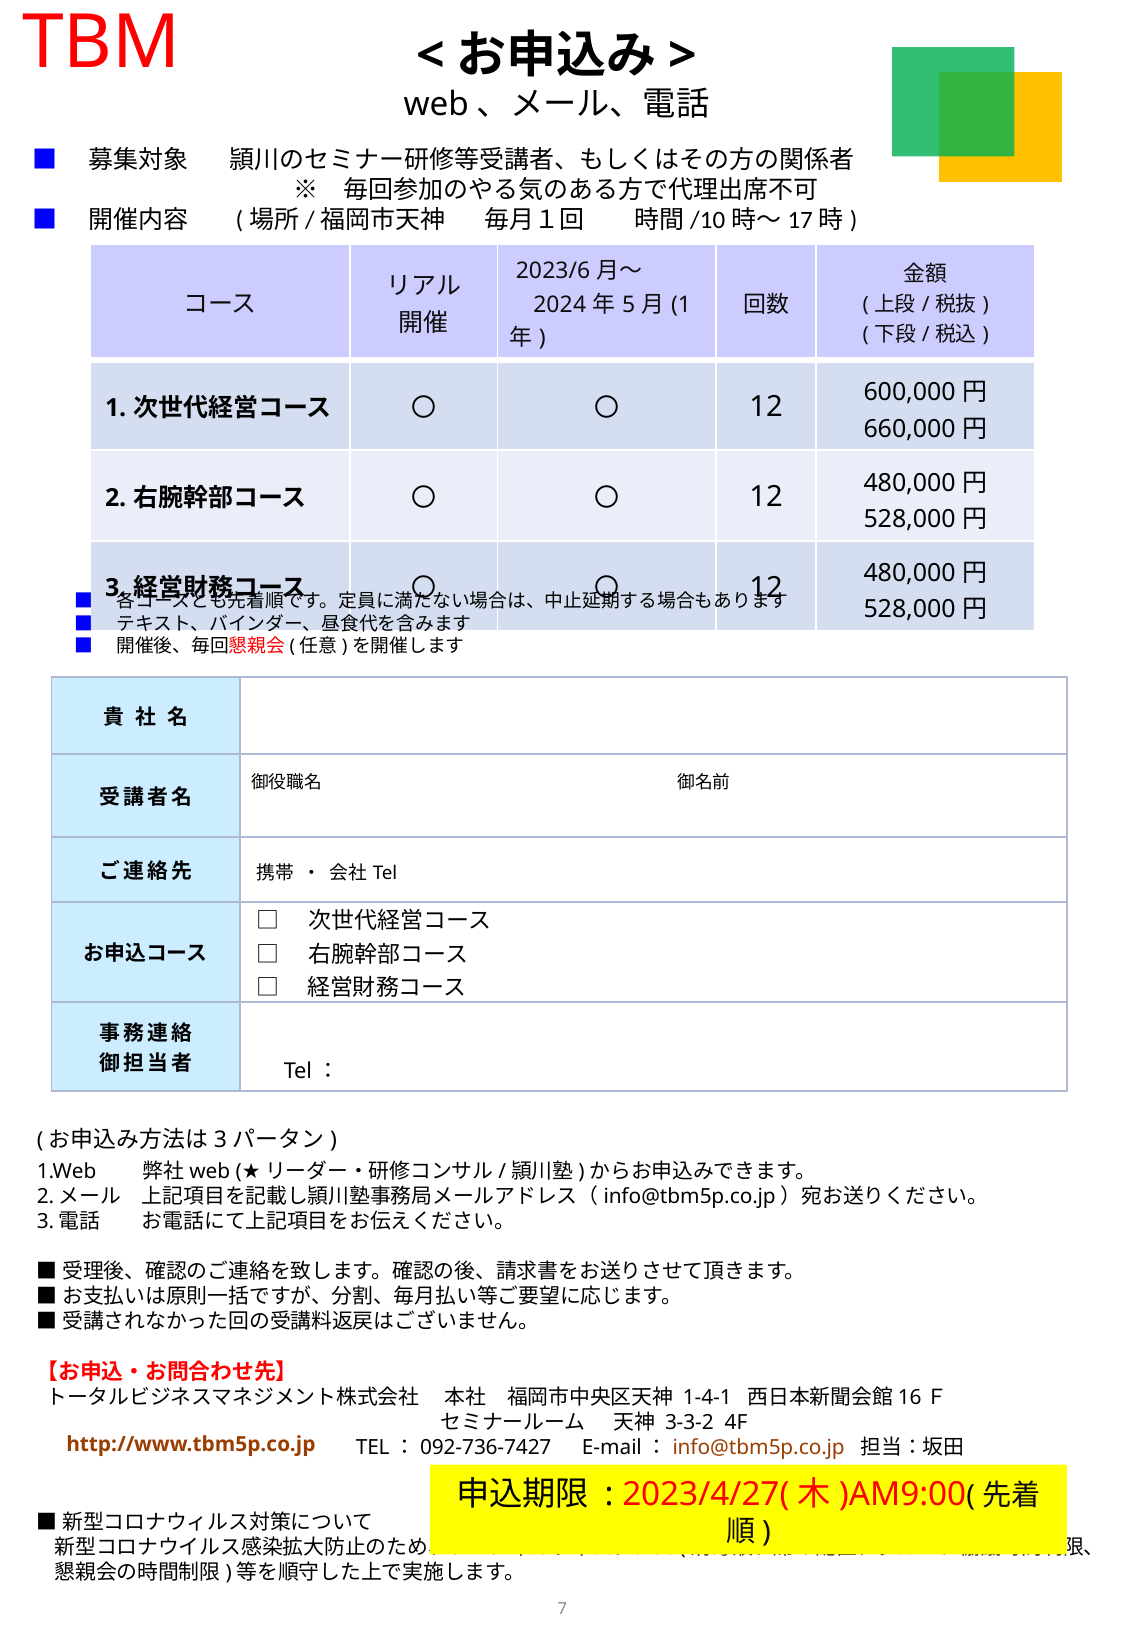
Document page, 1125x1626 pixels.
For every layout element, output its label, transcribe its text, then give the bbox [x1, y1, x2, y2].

table_cell 480,000円 528,000円 [817, 451, 1034, 540]
text_box [891, 46, 1015, 158]
text_box ■ 各コースとも先着順です。定員に満たない場合は、中止延期する場合もあります ■ テキスト、バインダー、昼食代を含みます ■ 開催後、毎回懇親会(任意)を開催します [68, 588, 1083, 661]
table_cell 600,000円 660,000円 [817, 363, 1034, 449]
table_cell 480,000円 528,000円 [817, 542, 1034, 588]
table_cell 御役職名 御名前 [241, 755, 1066, 836]
table_header コース [91, 245, 349, 357]
text_box (お申込み方法は3パータン) 1.Web 弊社web (★リーダー・研修コンサル/頴川塾)からお申込みできます。 2.メール 上記項目を記載し頴川塾事務局メールアドレス（info@tbm5p.co.jp）宛お送りください。 3.電話 お電話にて上記項目をお伝えください。 ■受理後、確認のご連絡を致します。確認の後、請求書をお送りさせて頂きます。 ■お支払いは原則一括ですが、分割、毎月払い等ご要望に応じます。 ■受講されなかった回の受講料返戻はございません。 【お申込・お問合わせ先】 トータルビジネスマネジメント株式会社 本社 福岡市中央区天神 1-4-1 西日本新聞会館16Ｆ セミナールーム 天神 3-3-2 4F TEL：092-736-7427 E-mail：info@tbm5p.co.jp 担当：坂田 ■新型コロナウィルス対策について 新型コロナウイルス感染拡大防止のため、ソーシャルディスタンス(消毒液、席の配置、グループ協議時間制限、懇親会の時間制限)等を順守した上で実施します。 [30, 1124, 1087, 1578]
table_cell 受講者名 [52, 755, 239, 836]
text_box TBM [7, 3, 220, 83]
table_cell 〇 [498, 363, 715, 449]
table_header リアル 開催 [351, 245, 497, 357]
table_cell お申込コース [52, 903, 239, 1001]
table_cell 携帯 ・ 会社Tel [241, 838, 1066, 901]
table_cell 〇 [498, 451, 715, 540]
text_box ■ 募集対象 頴川のセミナー研修等受講者、もしくはその方の関係者 ※ 毎回参加のやる気のある方で代理出席不可 ■ 開催内容 (場所/福岡市天神 毎月１回 時間/10時～17時) [17, 130, 1101, 247]
table_cell 3.経営財務コース [91, 542, 349, 588]
table_cell 12 [717, 451, 815, 540]
table_header 2023/6月～ 2024年5月(1年) [498, 245, 715, 357]
table_cell 〇 [498, 542, 715, 588]
table_header [241, 678, 1066, 753]
table_header 金額 (上段/税抜) (下段/税込) [817, 245, 1034, 357]
table_cell 12 [717, 363, 815, 449]
table_cell 12 [717, 542, 815, 588]
table_cell 事務連絡 御担当者 [52, 1003, 239, 1090]
table_cell ご連絡先 [52, 838, 239, 901]
text_box [938, 71, 1063, 183]
table_cell 〇 [351, 542, 497, 588]
table_cell 1.次世代経営コース [91, 363, 349, 449]
table_header 貴社名 [52, 678, 239, 753]
text_box <お申込み> web、メール、電話 [30, 28, 1083, 116]
table_header 回数 [717, 245, 815, 357]
table_cell 〇 [351, 451, 497, 540]
footer 7 [384, 1134, 741, 1625]
table_cell 2.右腕幹部コース [91, 451, 349, 540]
table_cell Tel： [241, 1003, 1066, 1090]
table_cell □ 次世代経営コース □ 右腕幹部コース □ 経営財務コース [241, 903, 1066, 1001]
text_box http://www.tbm5p.co.jp [51, 1423, 359, 1463]
table_cell 〇 [351, 363, 497, 449]
text_box 申込期限 : 2023/4/27(木)AM9:00(先着順) [741, 1464, 1067, 1555]
